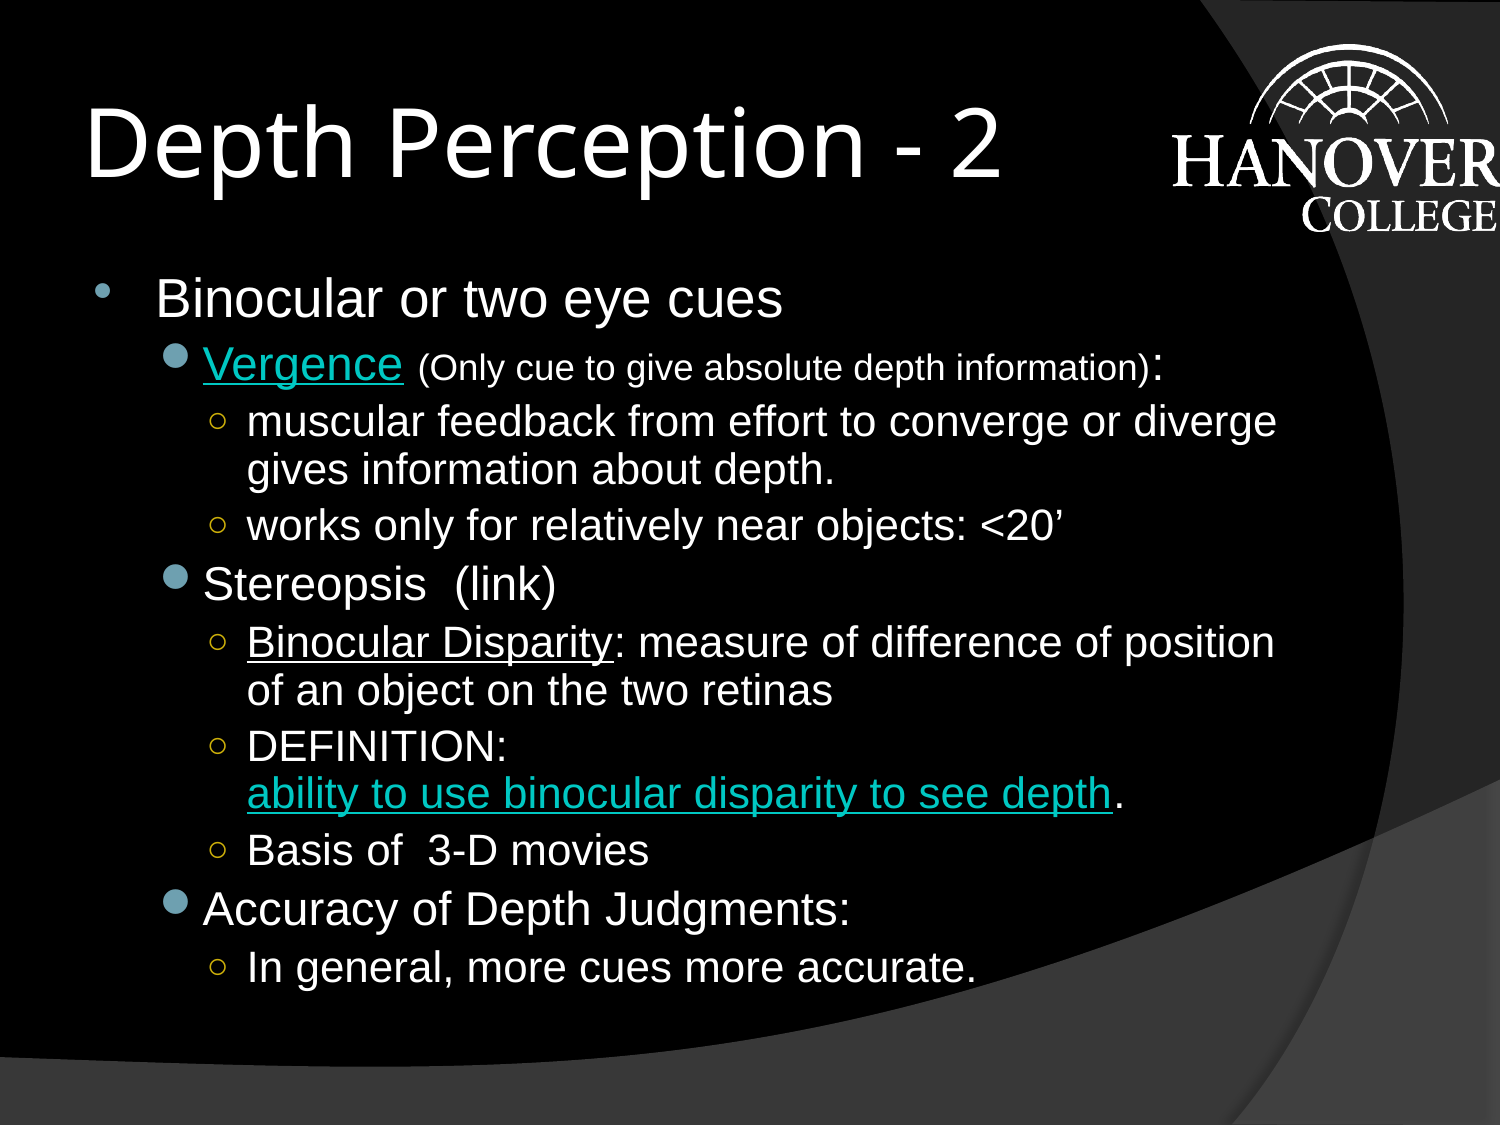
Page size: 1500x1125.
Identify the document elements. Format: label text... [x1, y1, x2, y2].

title Depth Perception - 2 [75, 45, 1173, 233]
list Binocular or two eye cues Vergence (Only cue to give absolute depth information): muscular feedback from effort to converge or diverge gives information about depth. works only for relatively near objects: <20’ Stereopsis (link) Binocular Disparity: measure of difference of position of an object on the two retinas DEFINITION: ability to use binocular disparity to see depth. Basis of 3-D movies Accuracy of Depth Judgments: In general, more cues more accurate. [75, 262, 1300, 1005]
picture [1172, 44, 1500, 232]
